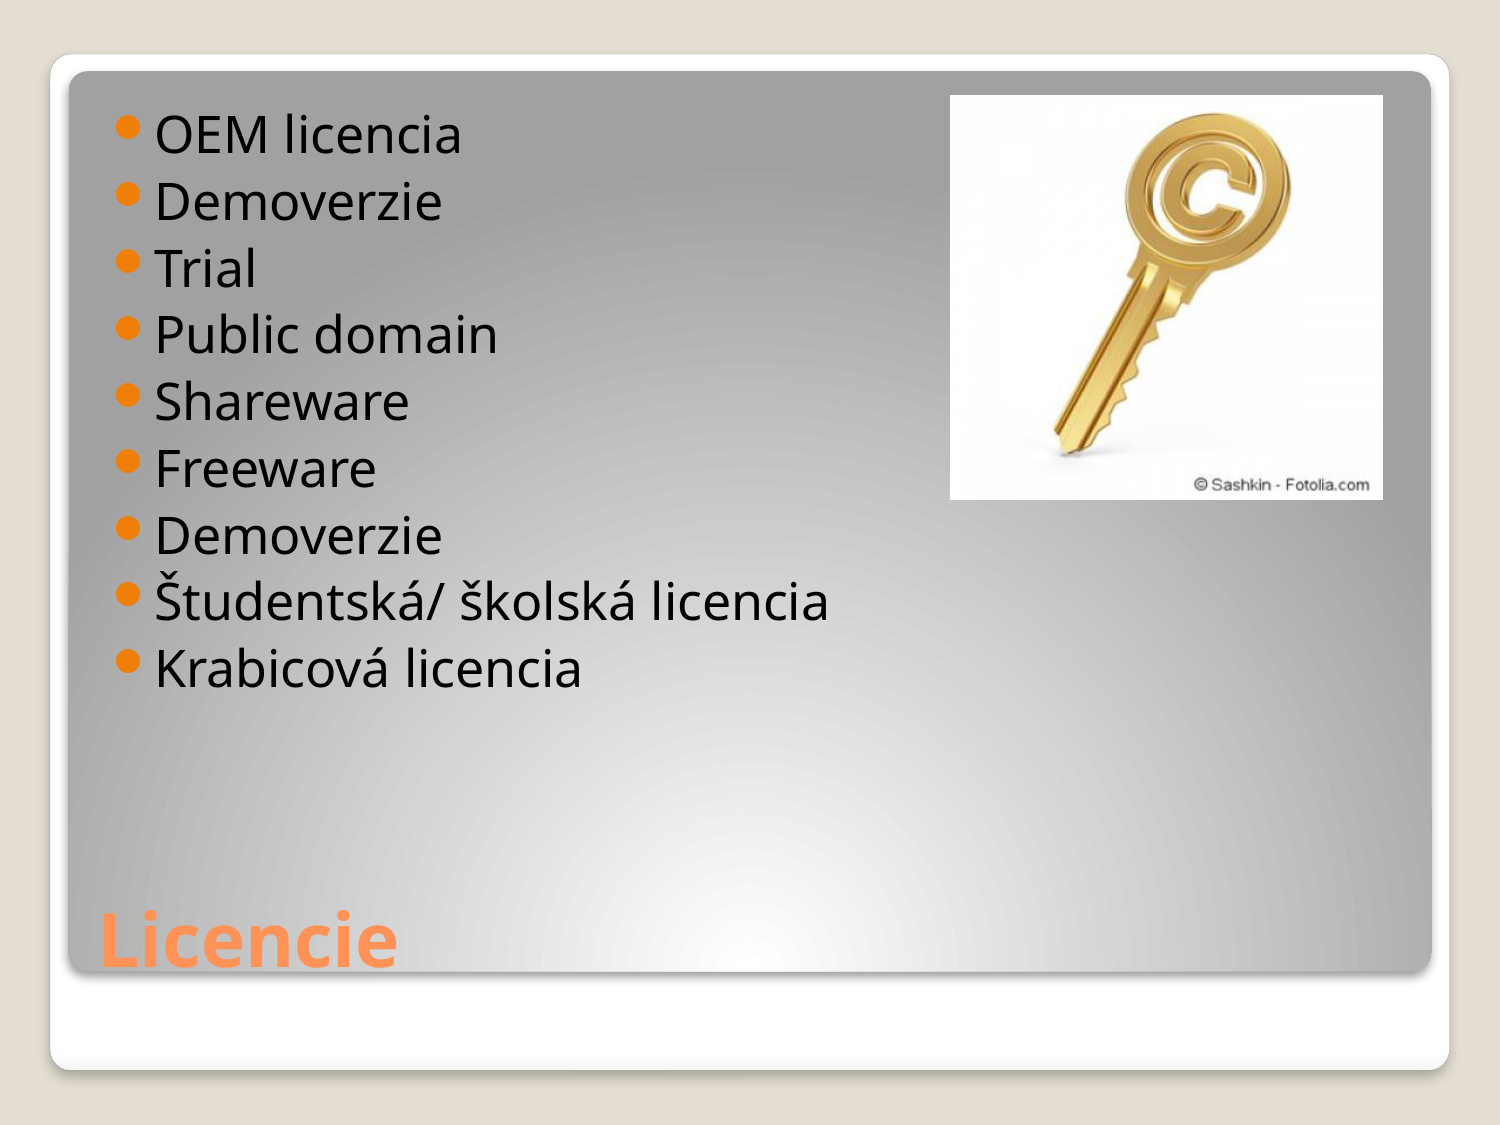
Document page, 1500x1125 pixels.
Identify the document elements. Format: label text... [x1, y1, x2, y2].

title Licencie [82, 817, 1425, 990]
picture [950, 95, 1383, 501]
list OEM licencia Demoverzie Trial Public domain Shareware Freeware Demoverzie Študentská/ školská licencia Krabicová licencia [82, 86, 1425, 774]
